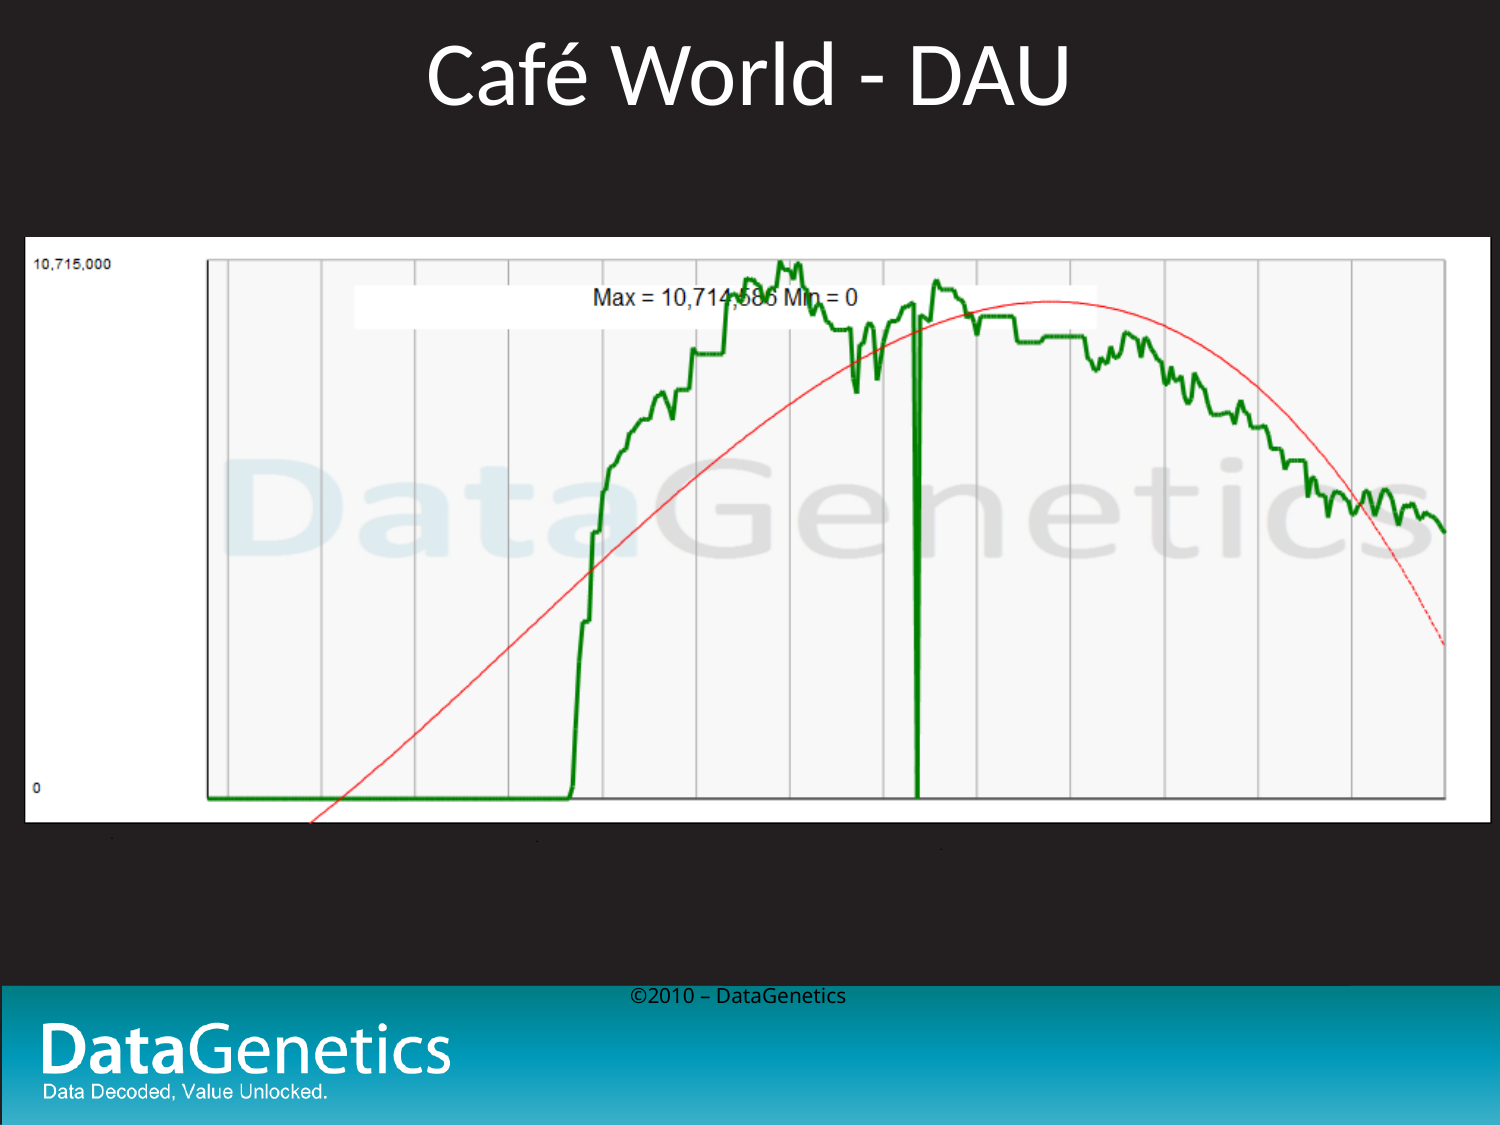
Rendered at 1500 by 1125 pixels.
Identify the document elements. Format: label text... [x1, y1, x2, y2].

picture [0, 0, 1500, 1125]
title Café World - DAU [75, 0, 1425, 138]
